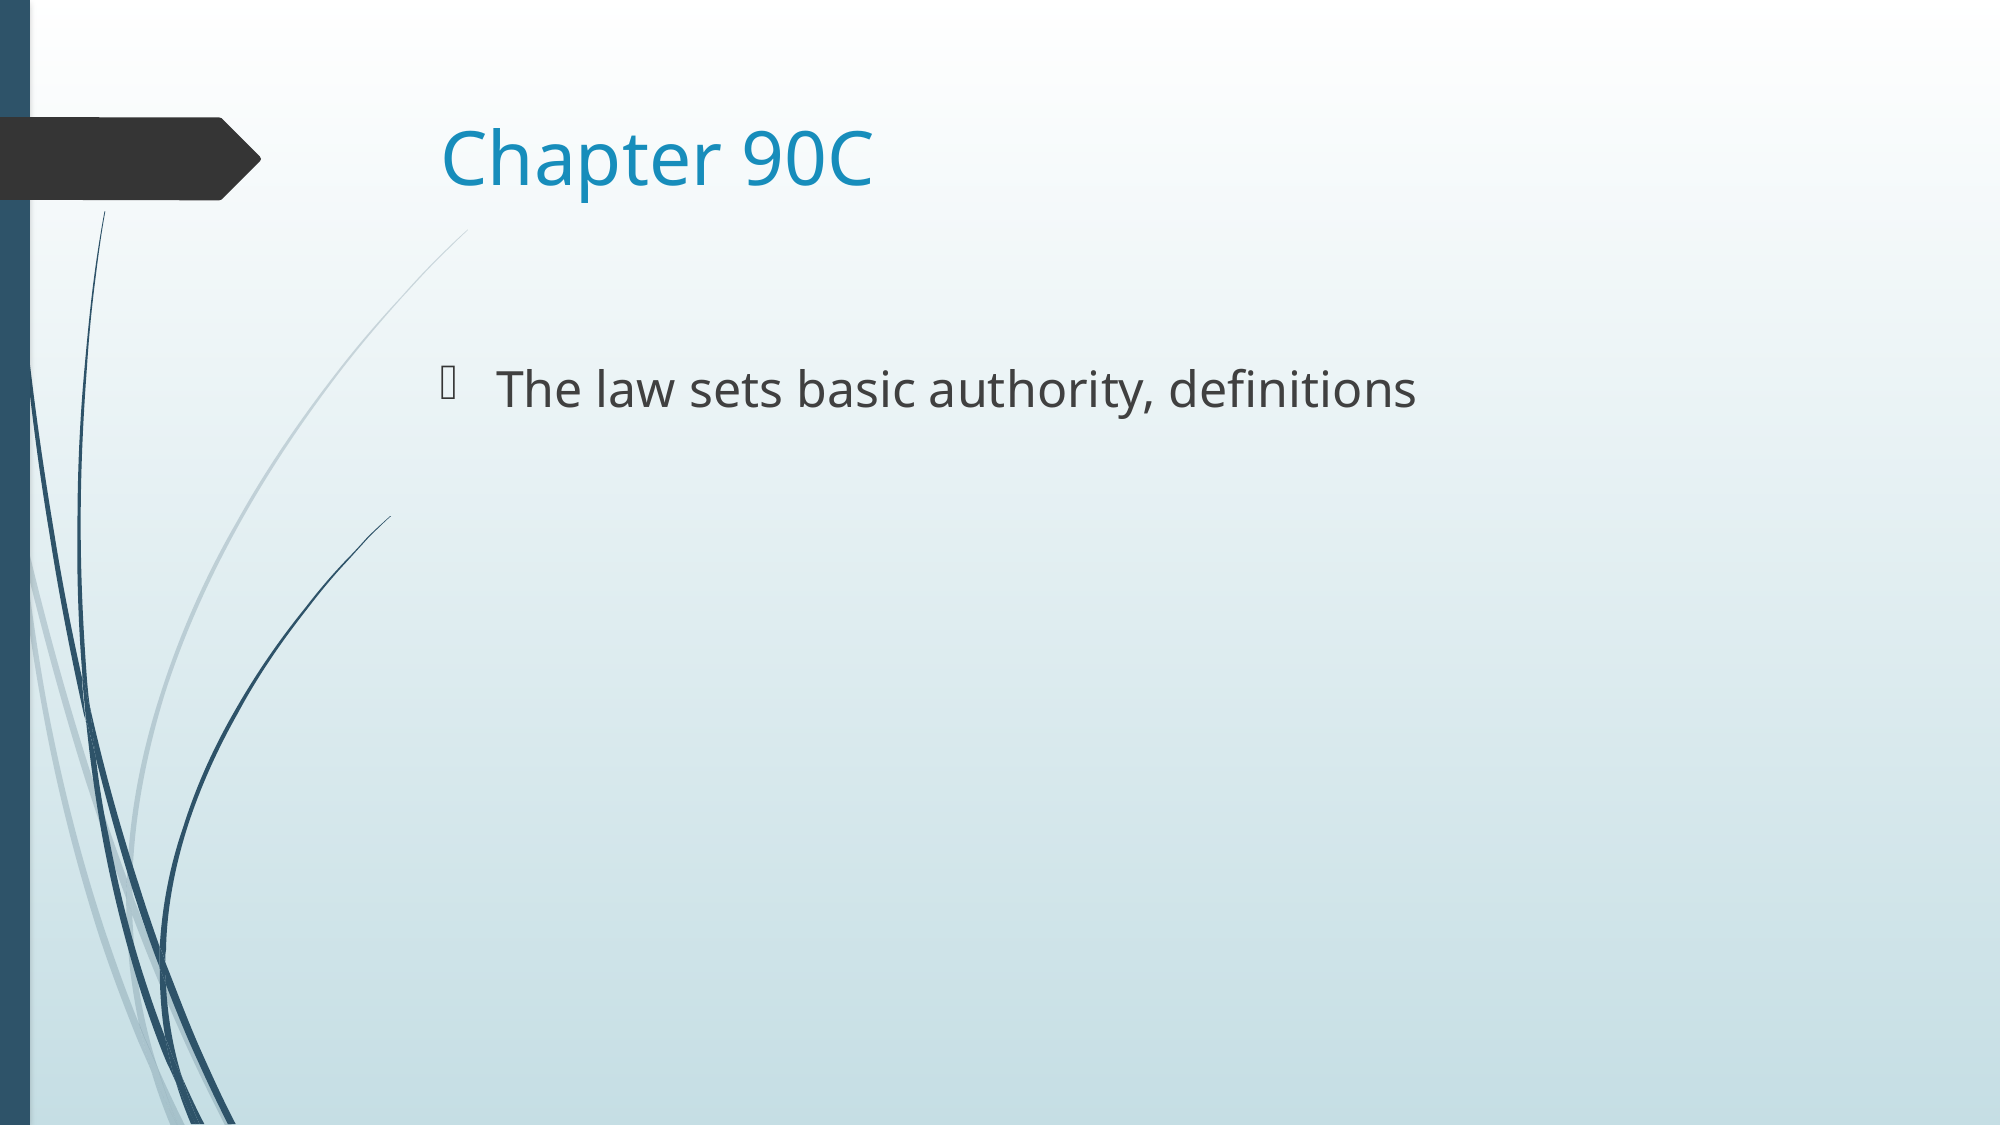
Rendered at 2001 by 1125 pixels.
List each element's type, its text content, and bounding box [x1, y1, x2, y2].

title Chapter 90C [425, 102, 1888, 313]
list The law sets basic authority, definitions [424, 350, 1888, 970]
